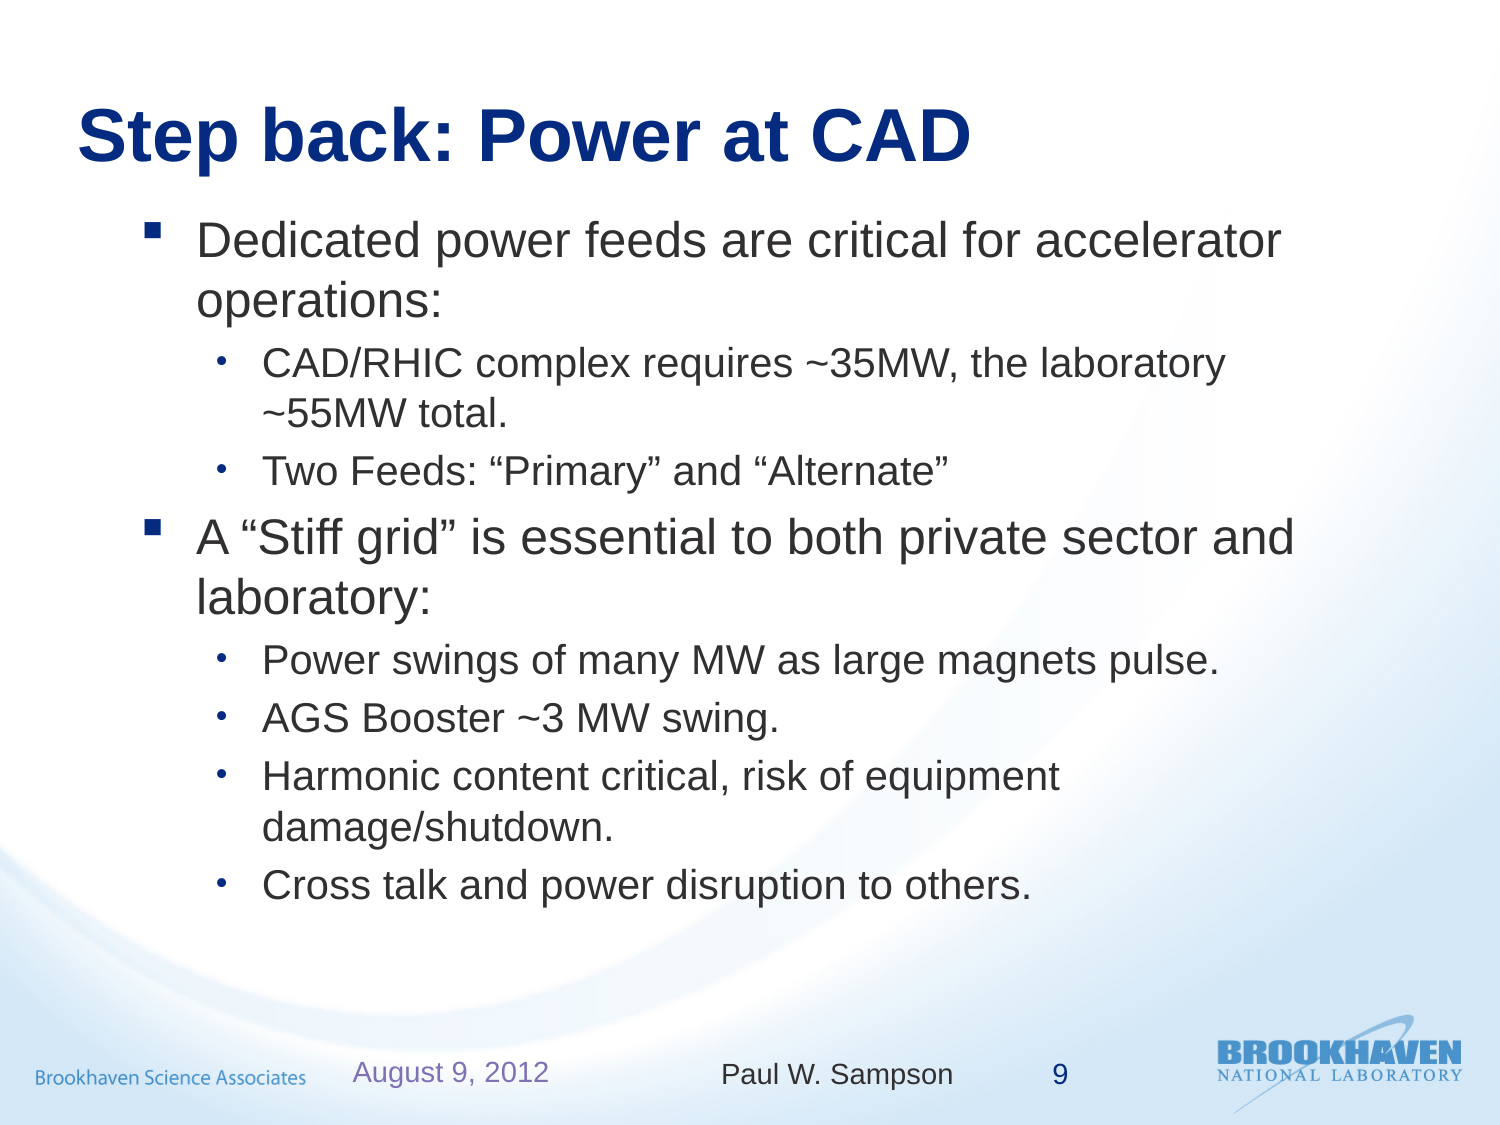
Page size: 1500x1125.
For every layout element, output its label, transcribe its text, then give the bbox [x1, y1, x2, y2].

footer Paul W. Sampson [637, 1022, 1038, 1099]
picture [0, 0, 1500, 1125]
slide_number 9 [1038, 1022, 1201, 1099]
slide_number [337, 1020, 626, 1097]
title Step back: Power at CAD [62, 49, 1438, 230]
list Dedicated power feeds are critical for accelerator operations: CAD/RHIC complex requires ~35MW, the laboratory ~55MW total. Two Feeds: “Primary” and “Alternate” A “Stiff grid” is essential to both private sector and laboratory: Power swings of many MW as large magnets pulse. AGS Booster ~3 MW swing. Harmonic content critical, risk of equipment damage/shutdown. Cross talk and power disruption to others. [124, 199, 1376, 938]
